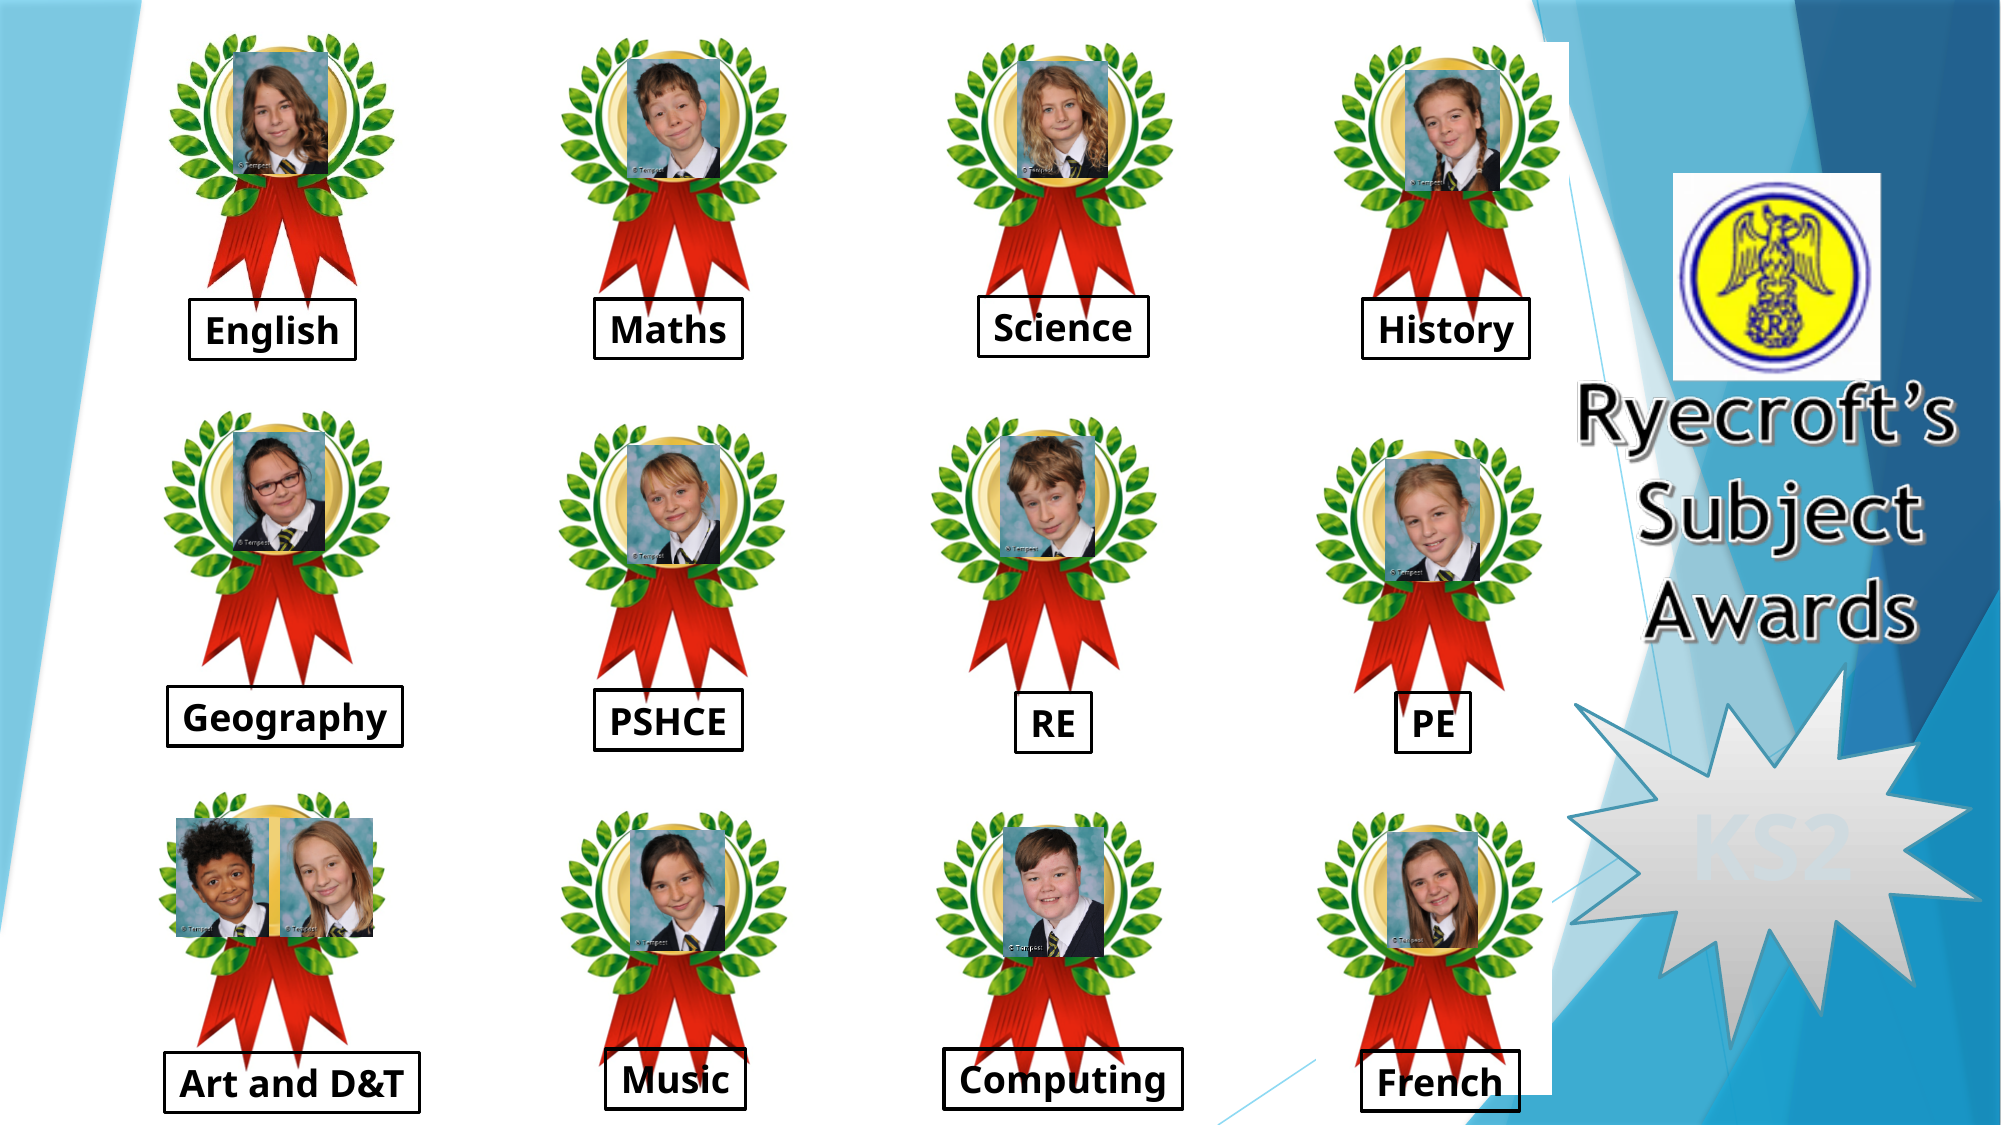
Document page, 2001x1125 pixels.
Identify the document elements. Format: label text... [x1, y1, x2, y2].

picture [558, 421, 795, 708]
text_box English [189, 325, 356, 360]
picture [163, 407, 400, 694]
text_box Music [605, 1102, 746, 1109]
text_box KS2 [1566, 680, 1983, 1051]
picture [157, 789, 394, 1076]
text_box Science [978, 336, 1149, 357]
picture [935, 809, 1172, 1096]
text_box PSHCE [594, 716, 743, 751]
picture [167, 30, 403, 316]
picture [1315, 172, 2000, 721]
text_box French [1361, 1104, 1520, 1111]
text_box PE [1396, 731, 1471, 753]
text_box Art and D&T [164, 1052, 420, 1113]
text_box Maths [594, 331, 743, 359]
picture [1315, 809, 1552, 1096]
picture [559, 807, 796, 1094]
picture [946, 39, 1183, 326]
text_box Geography [167, 698, 403, 747]
text_box History [1362, 336, 1530, 359]
picture [559, 34, 796, 321]
text_box Computing [943, 1048, 1183, 1109]
text_box RE [1015, 708, 1092, 753]
picture [1332, 41, 1569, 328]
picture [929, 413, 1166, 700]
